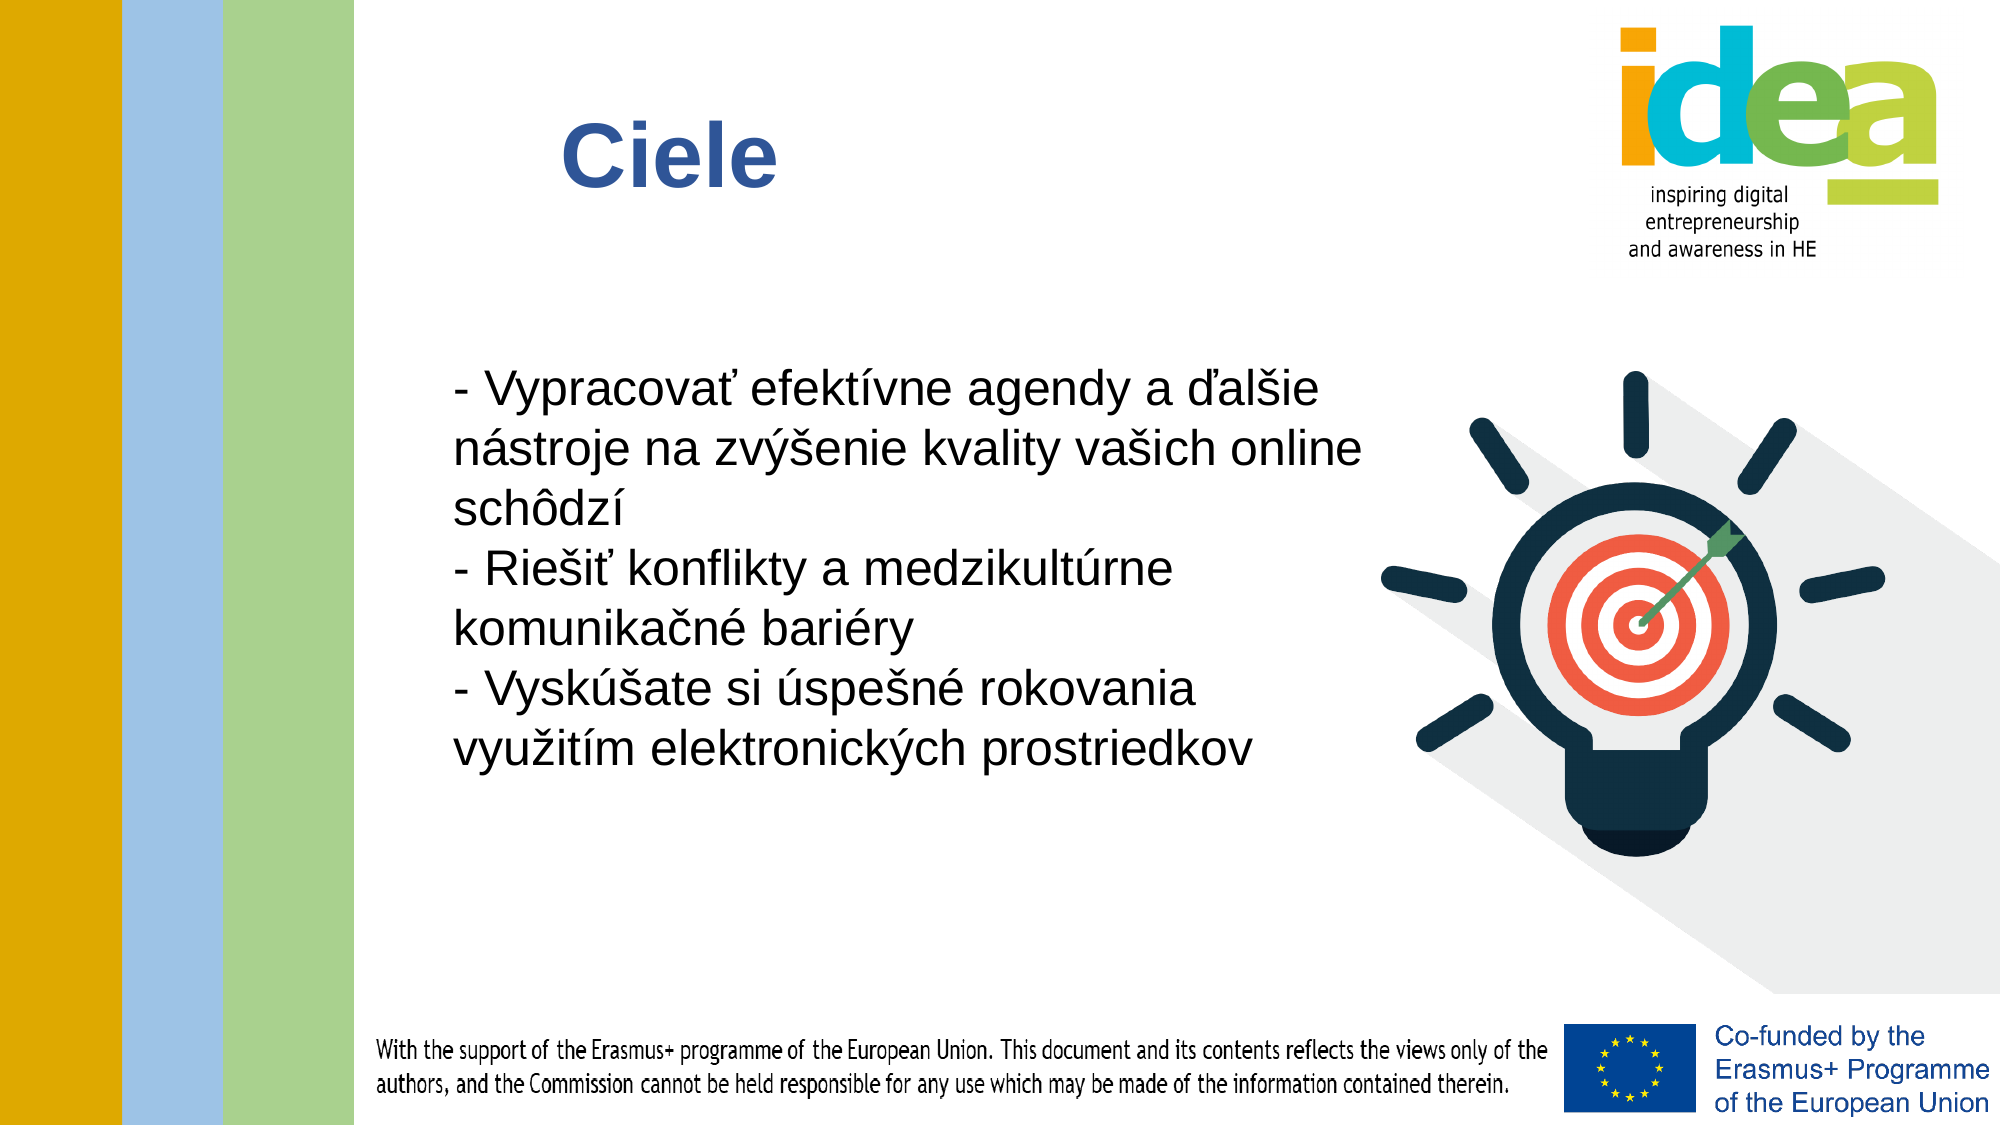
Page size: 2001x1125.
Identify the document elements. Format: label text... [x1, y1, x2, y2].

text_box - Vypracovať efektívne agendy a ďalšie nástroje na zvýšenie kvality vašich online schôdzí - Riešiť konflikty a medzikultúrne komunikačné bariéry - Vyskúšate si úspešné rokovania využitím elektronických prostriedkov [438, 277, 1409, 853]
text_box [222, 0, 355, 1125]
picture [363, 1024, 1989, 1118]
picture [1381, 371, 2000, 994]
text_box [123, 0, 222, 1125]
picture [1589, 7, 1964, 278]
text_box Ciele [546, 88, 1547, 214]
text_box [0, 0, 123, 1125]
